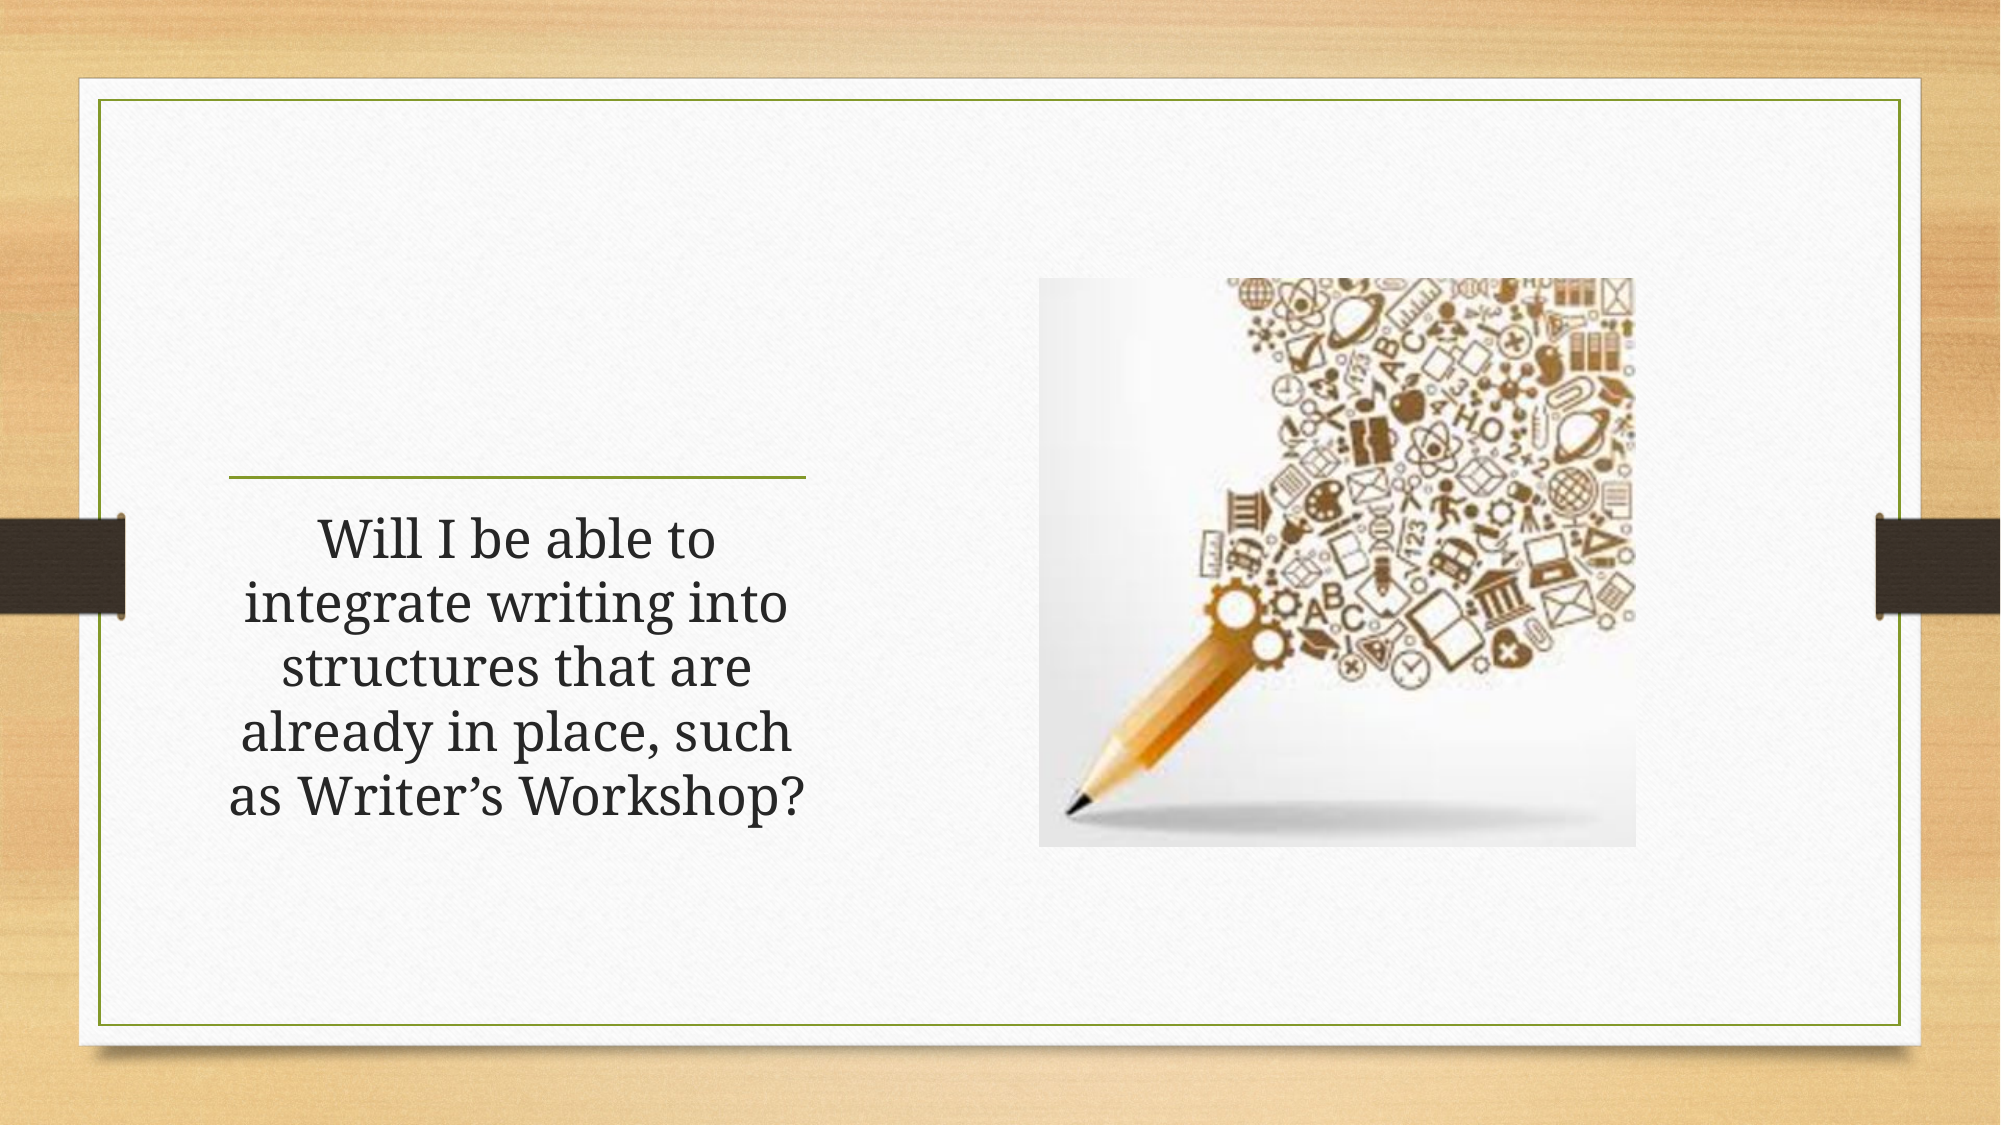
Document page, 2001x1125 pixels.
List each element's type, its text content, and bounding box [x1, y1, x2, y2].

list Will I be able to integrate writing into structures that are already in place, such as Writer’s Workshop? [212, 497, 823, 898]
picture [0, 0, 2001, 1125]
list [1039, 277, 1636, 848]
